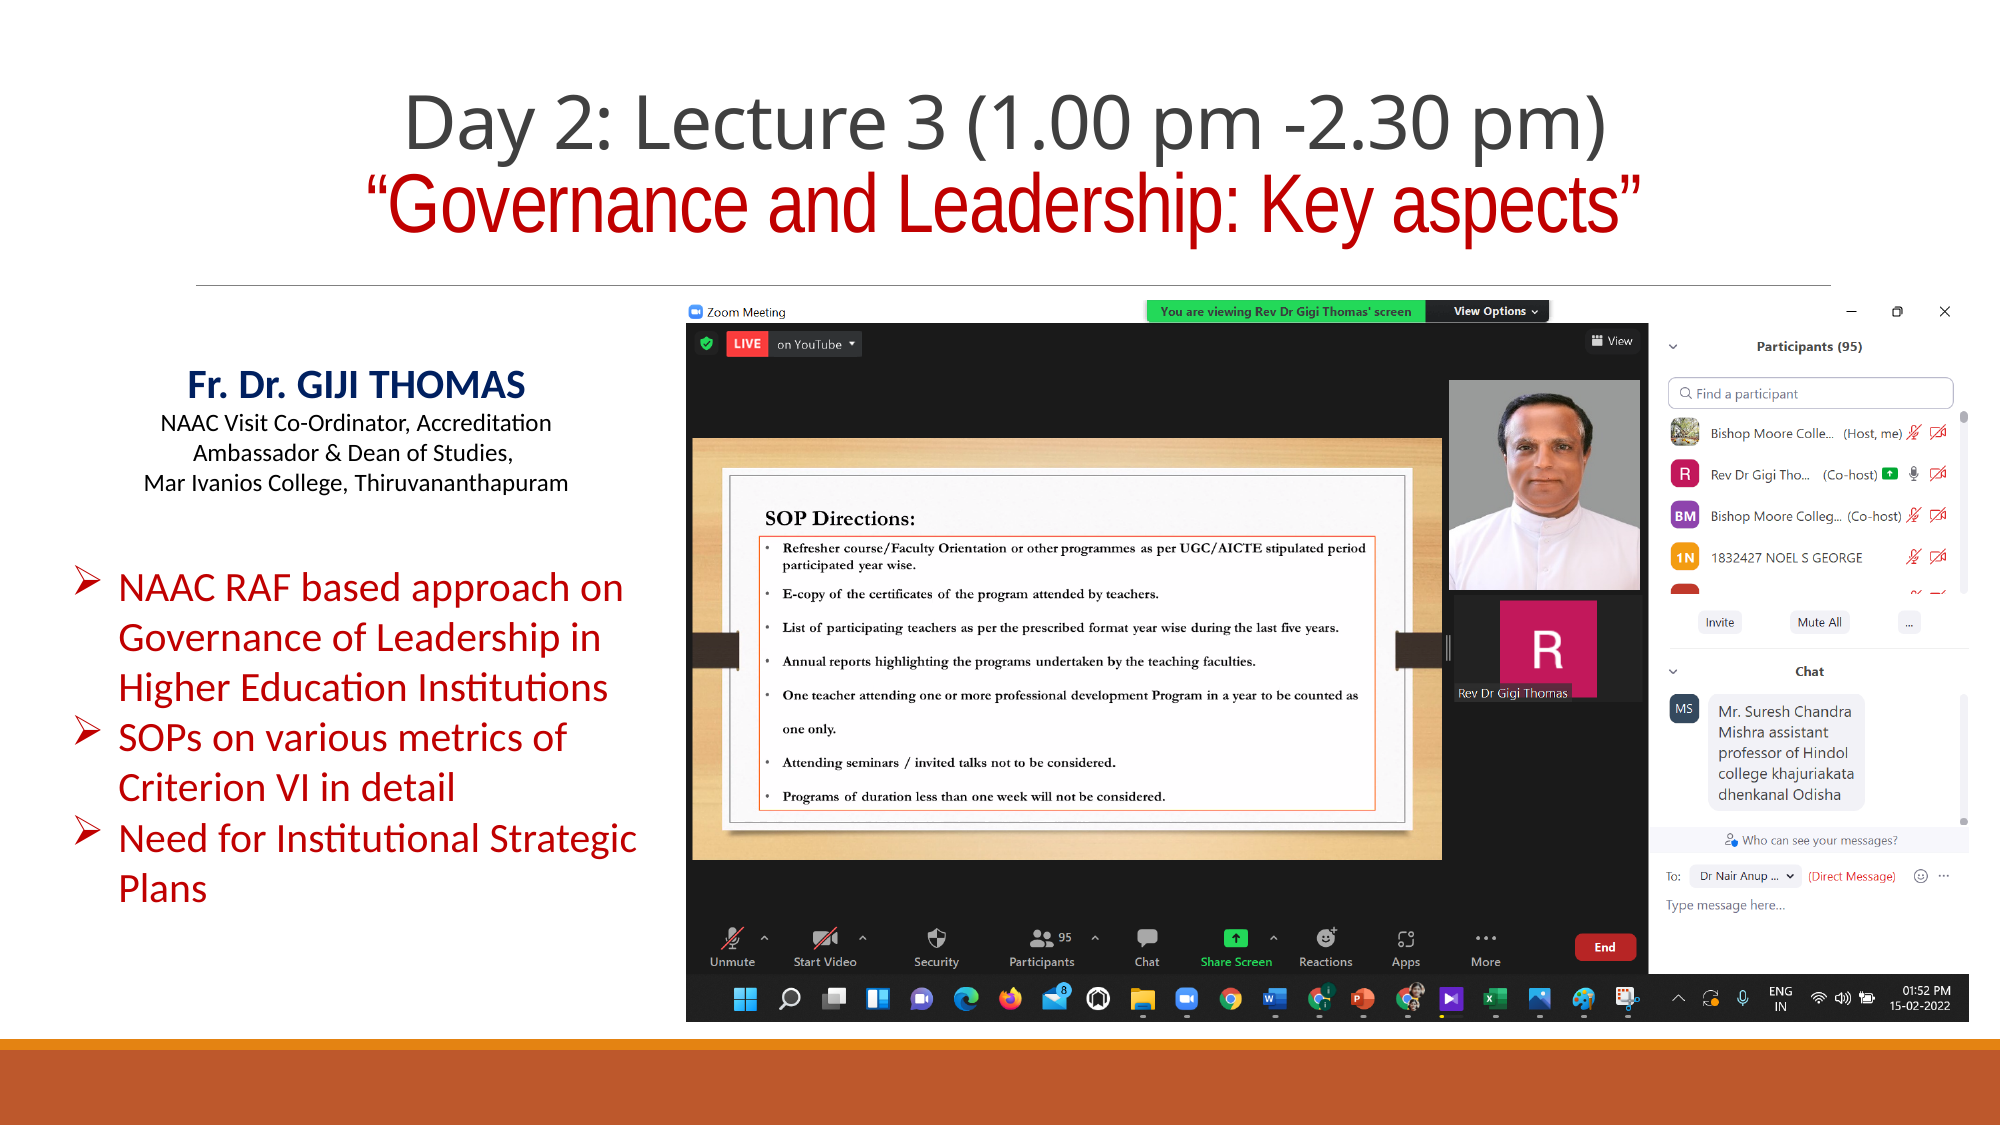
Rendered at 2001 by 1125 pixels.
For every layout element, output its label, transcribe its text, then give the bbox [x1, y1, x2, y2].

text_box Fr. Dr. GIJI THOMAS NAAC Visit Co-Ordinator, Accreditation Ambassador & Dean of Studies, Mar Ivanios College, Thiruvananthapuram [126, 345, 587, 504]
title Day 2: Lecture 3 (1.00 pm -2.30 pm) “Governance and Leadership: Key aspects” [180, 19, 1830, 258]
text_box NAAC RAF based approach on Governance of Leadership in Higher Education Institutions SOPs on various metrics of Criterion VI in detail Need for Institutional Strategic Plans [56, 502, 682, 918]
picture [685, 299, 1970, 1023]
